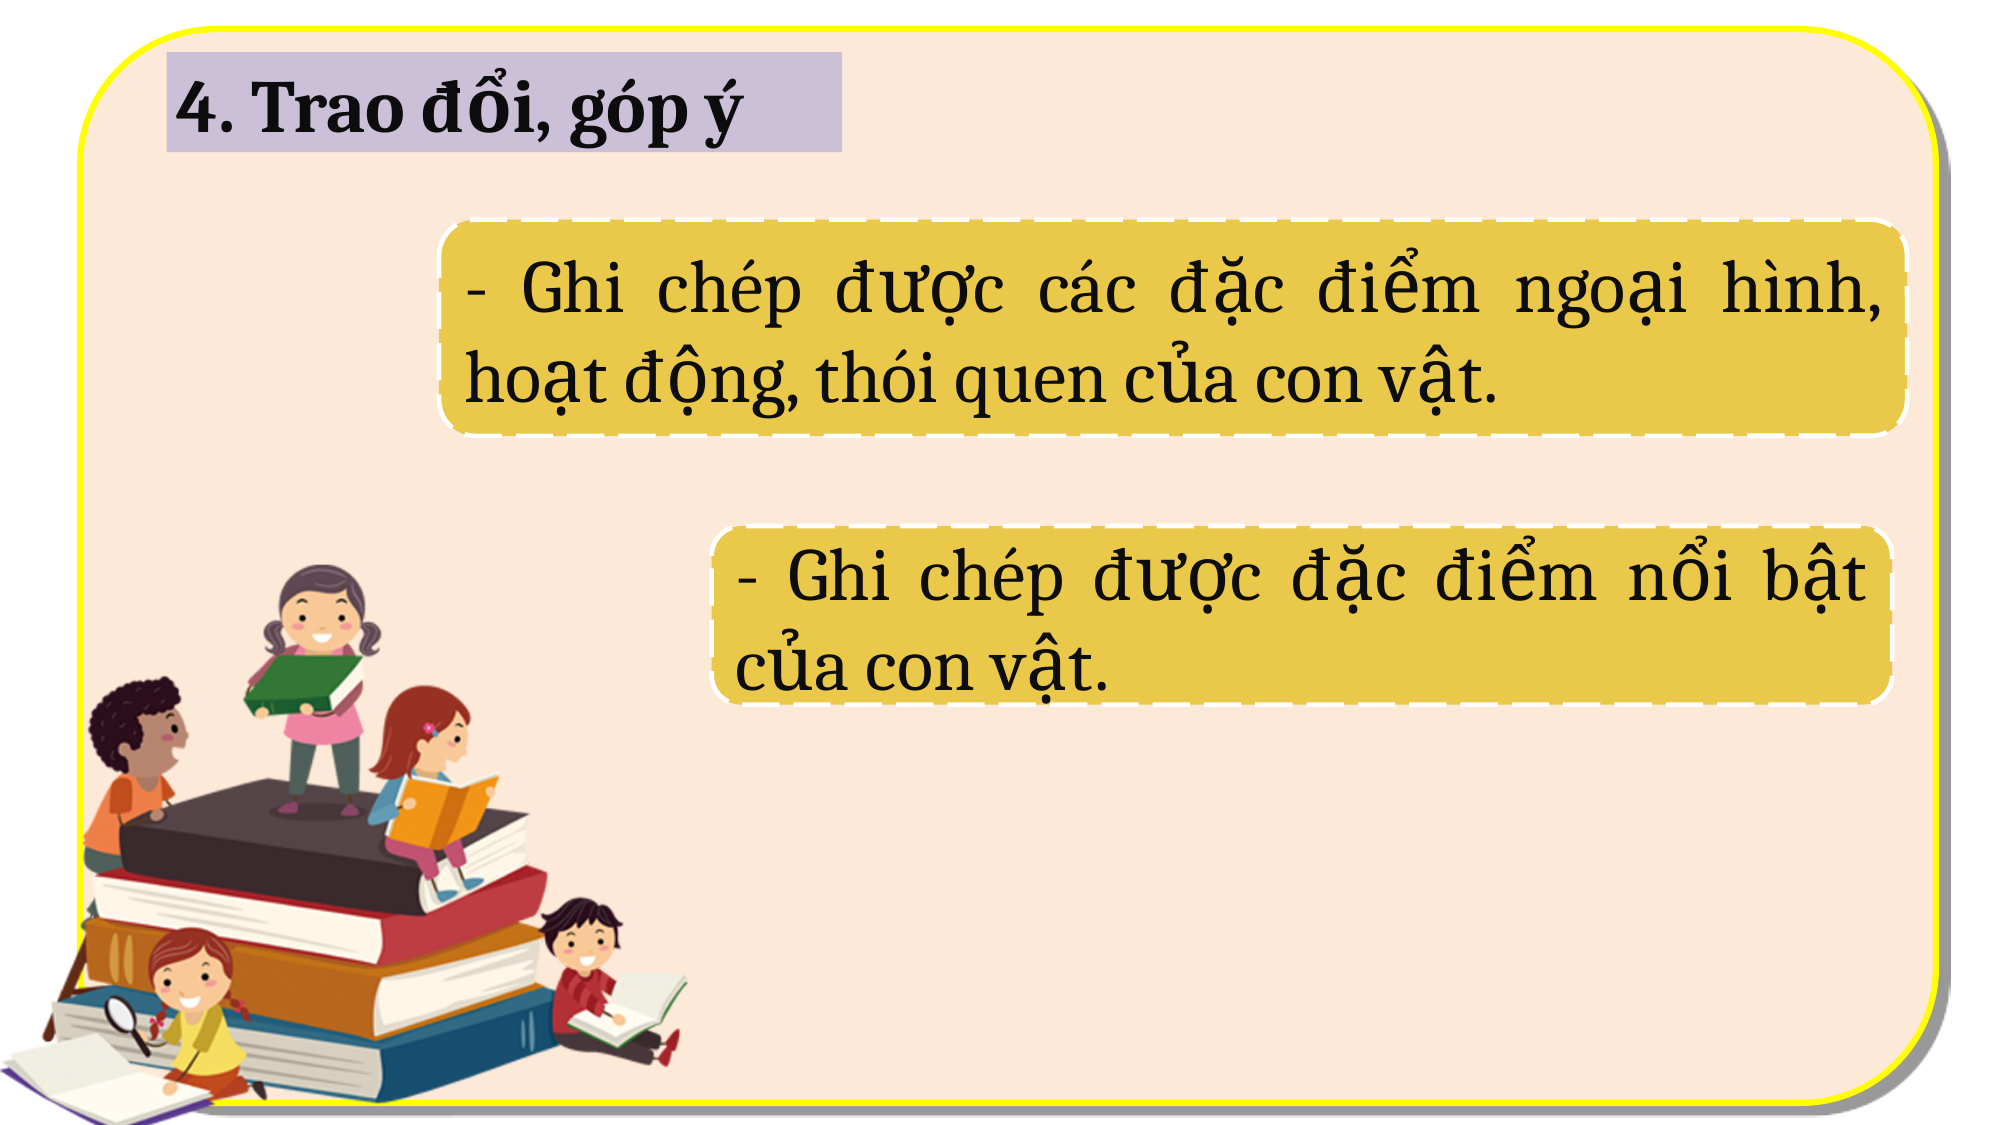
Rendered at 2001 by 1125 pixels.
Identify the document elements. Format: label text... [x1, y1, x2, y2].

text_box 4. Trao đổi, góp ý [166, 52, 843, 153]
text_box - Ghi chép được đặc điểm nổi bật của con vật. [715, 525, 1894, 706]
text_box [80, 29, 1936, 1103]
picture [0, 540, 800, 1125]
text_box - Ghi chép được các đặc điểm ngoại hình, hoạt động, thói quen của con vật. [438, 218, 1909, 437]
